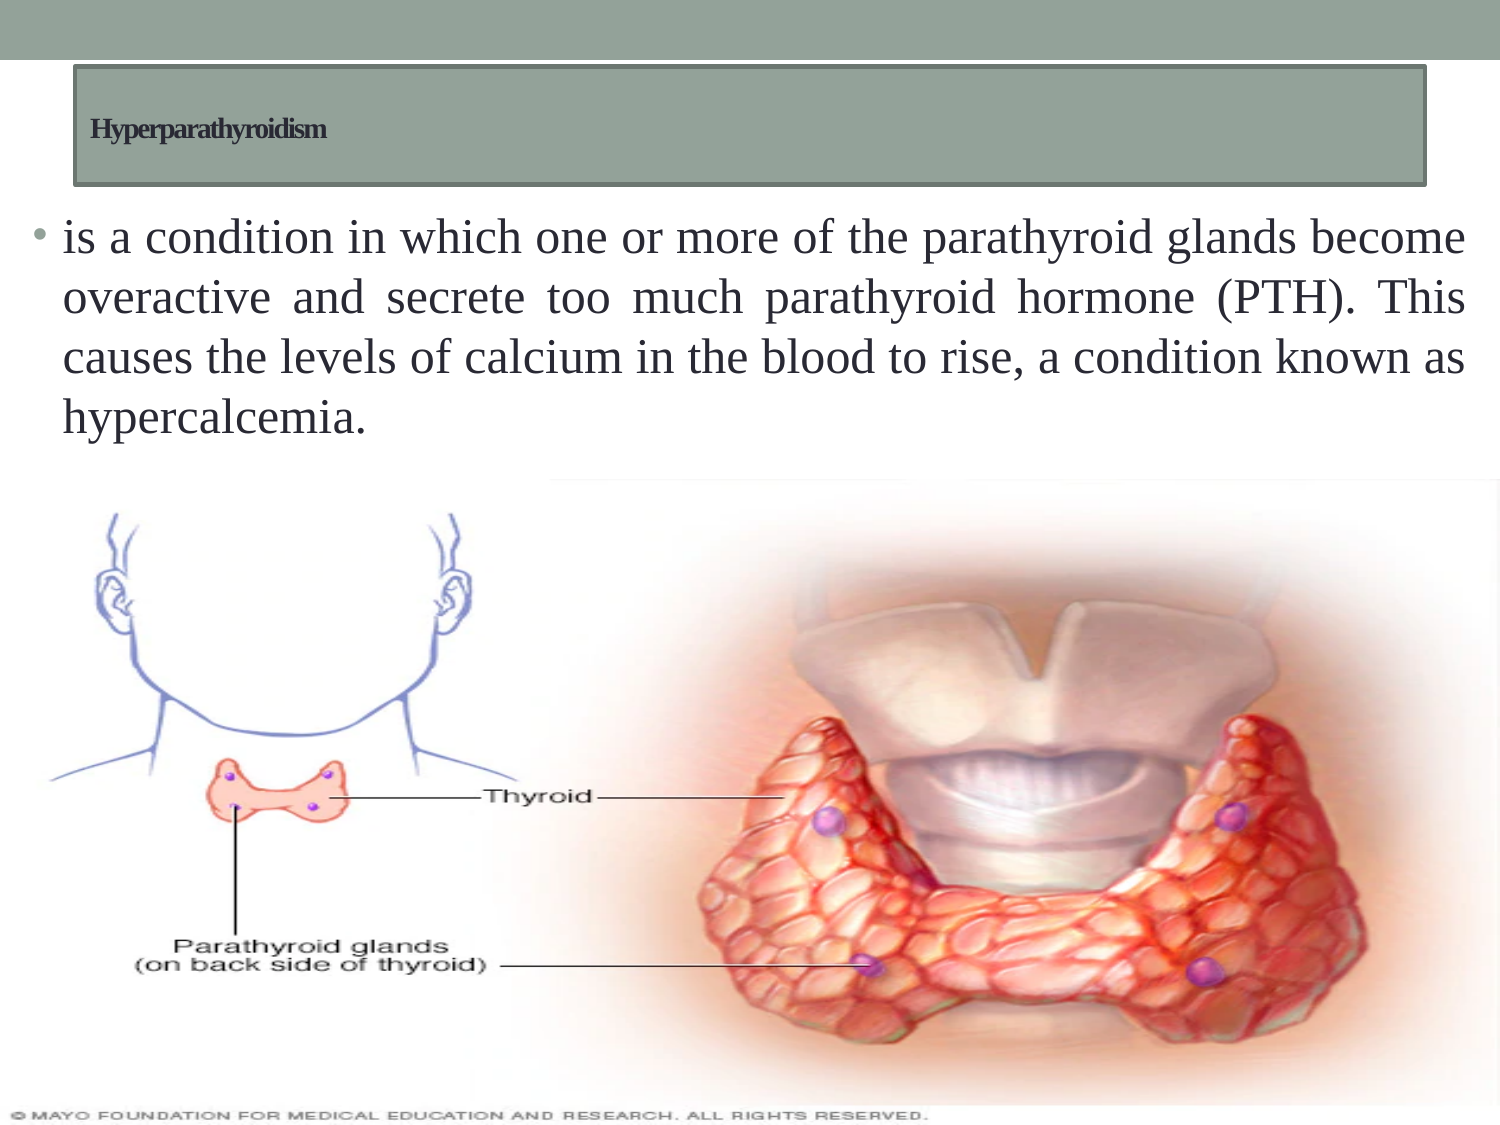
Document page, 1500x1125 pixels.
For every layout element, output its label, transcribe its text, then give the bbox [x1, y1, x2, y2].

picture [0, 479, 1500, 1125]
list is a condition in which one or more of the parathyroid glands become overactive and secrete too much parathyroid hormone (PTH). This causes the levels of calcium in the blood to rise, a condition known as hypercalcemia. [17, 196, 1483, 476]
title Hyperparathyroidism [73, 64, 1427, 187]
